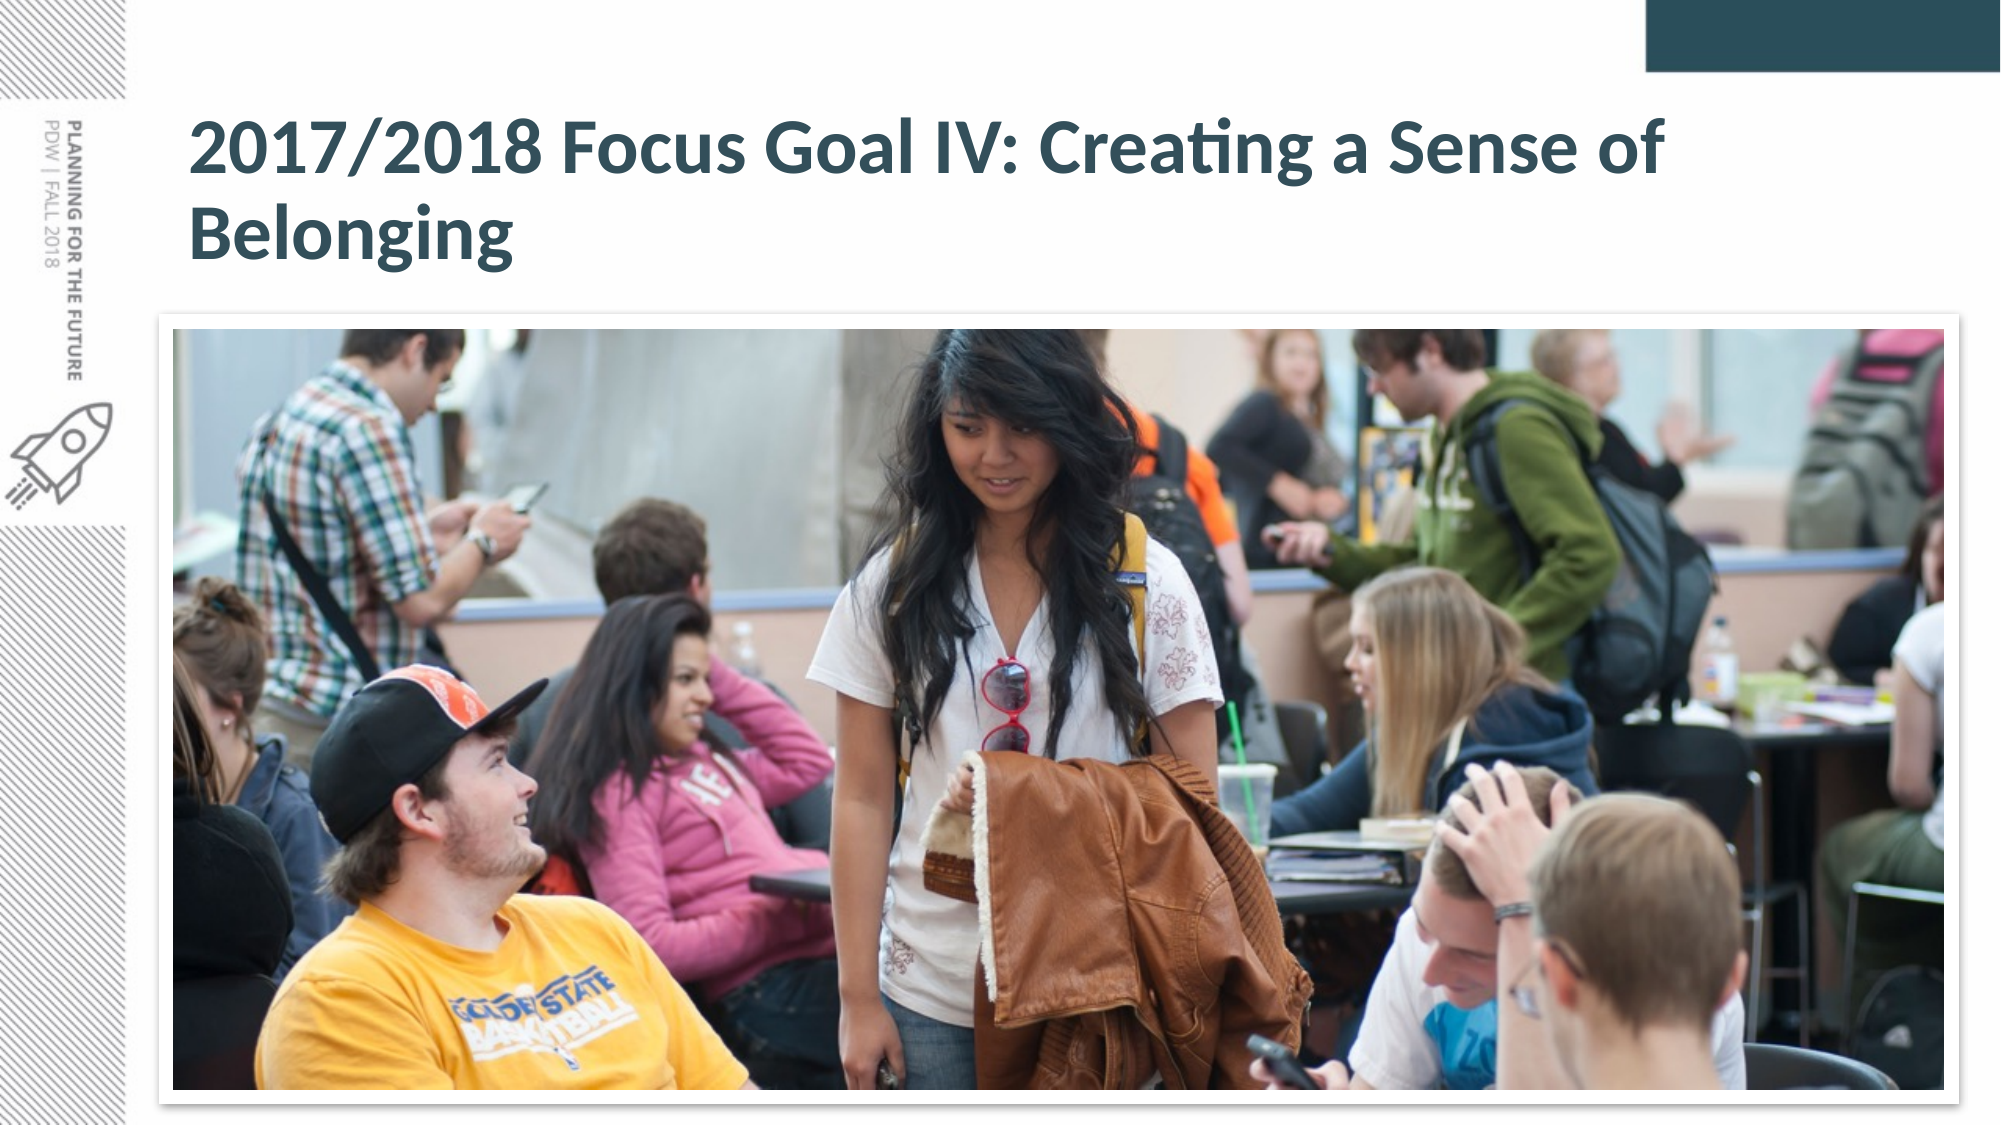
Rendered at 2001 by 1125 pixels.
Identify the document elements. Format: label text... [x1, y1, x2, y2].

title 2017/2018 Focus Goal IV: Creating a Sense of Belonging [173, 82, 1945, 300]
picture [0, 0, 2001, 1125]
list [173, 328, 1945, 1090]
